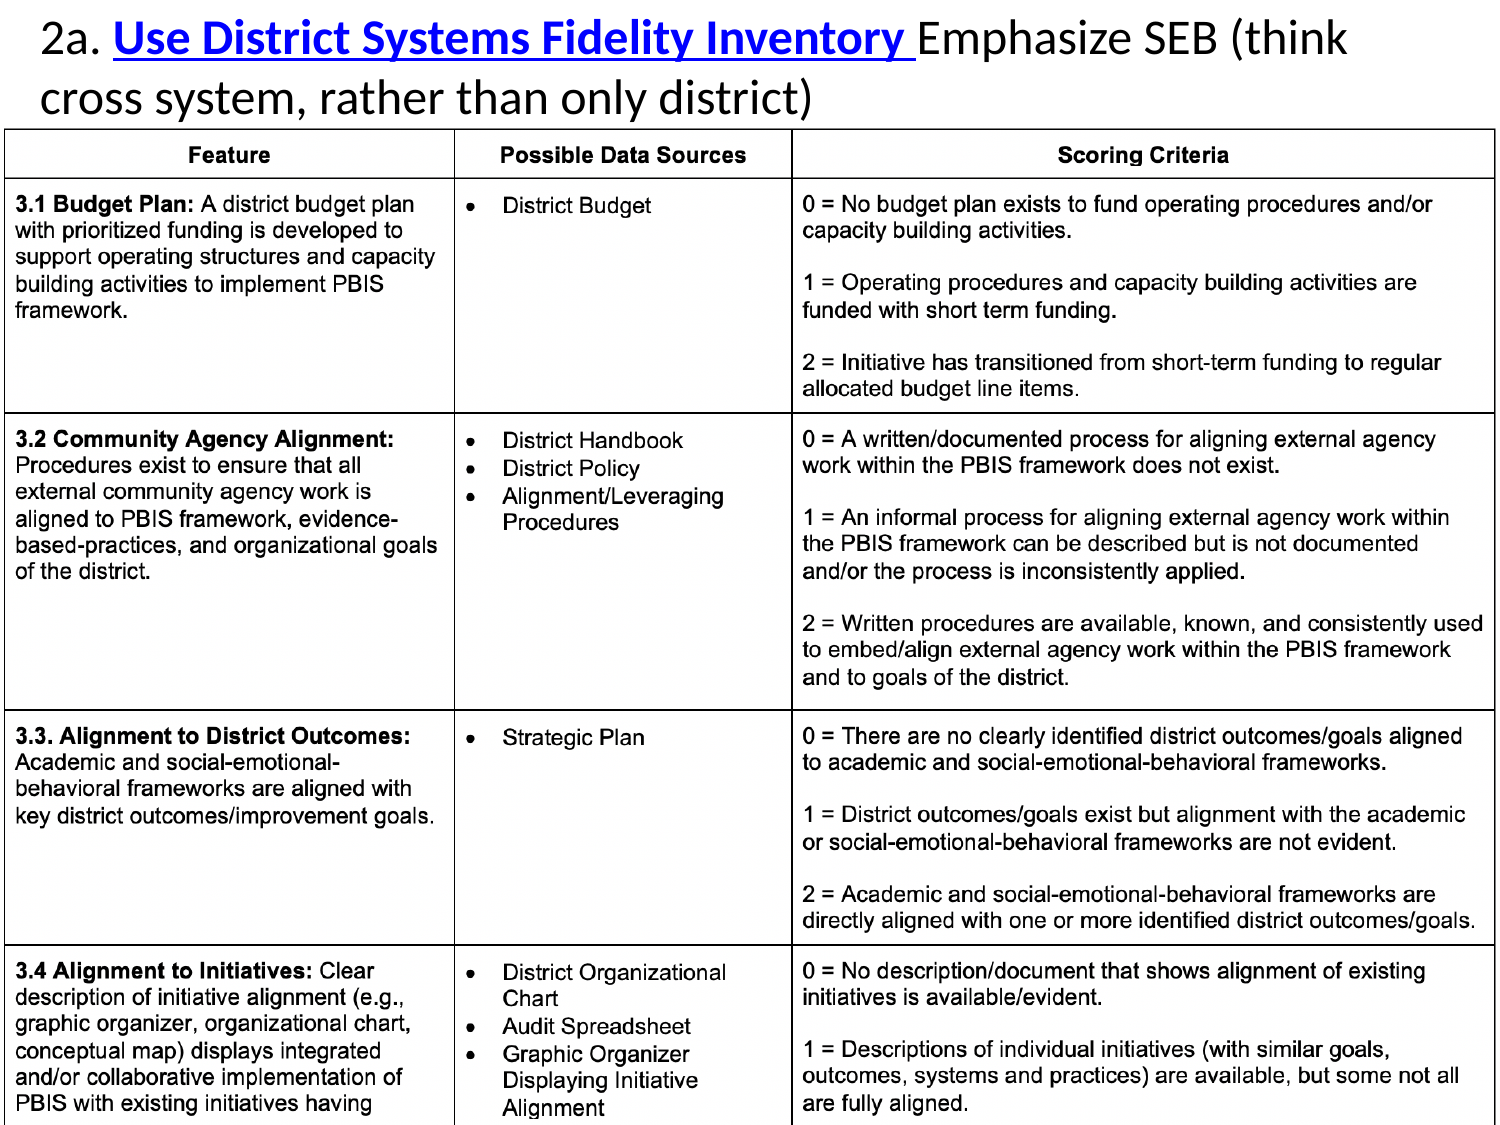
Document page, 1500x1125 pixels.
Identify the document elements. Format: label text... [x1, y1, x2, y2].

picture [0, 124, 1500, 1125]
title 2a. Use District Systems Fidelity Inventory Emphasize SEB (think cross system, rather than only district) [24, 36, 1475, 123]
